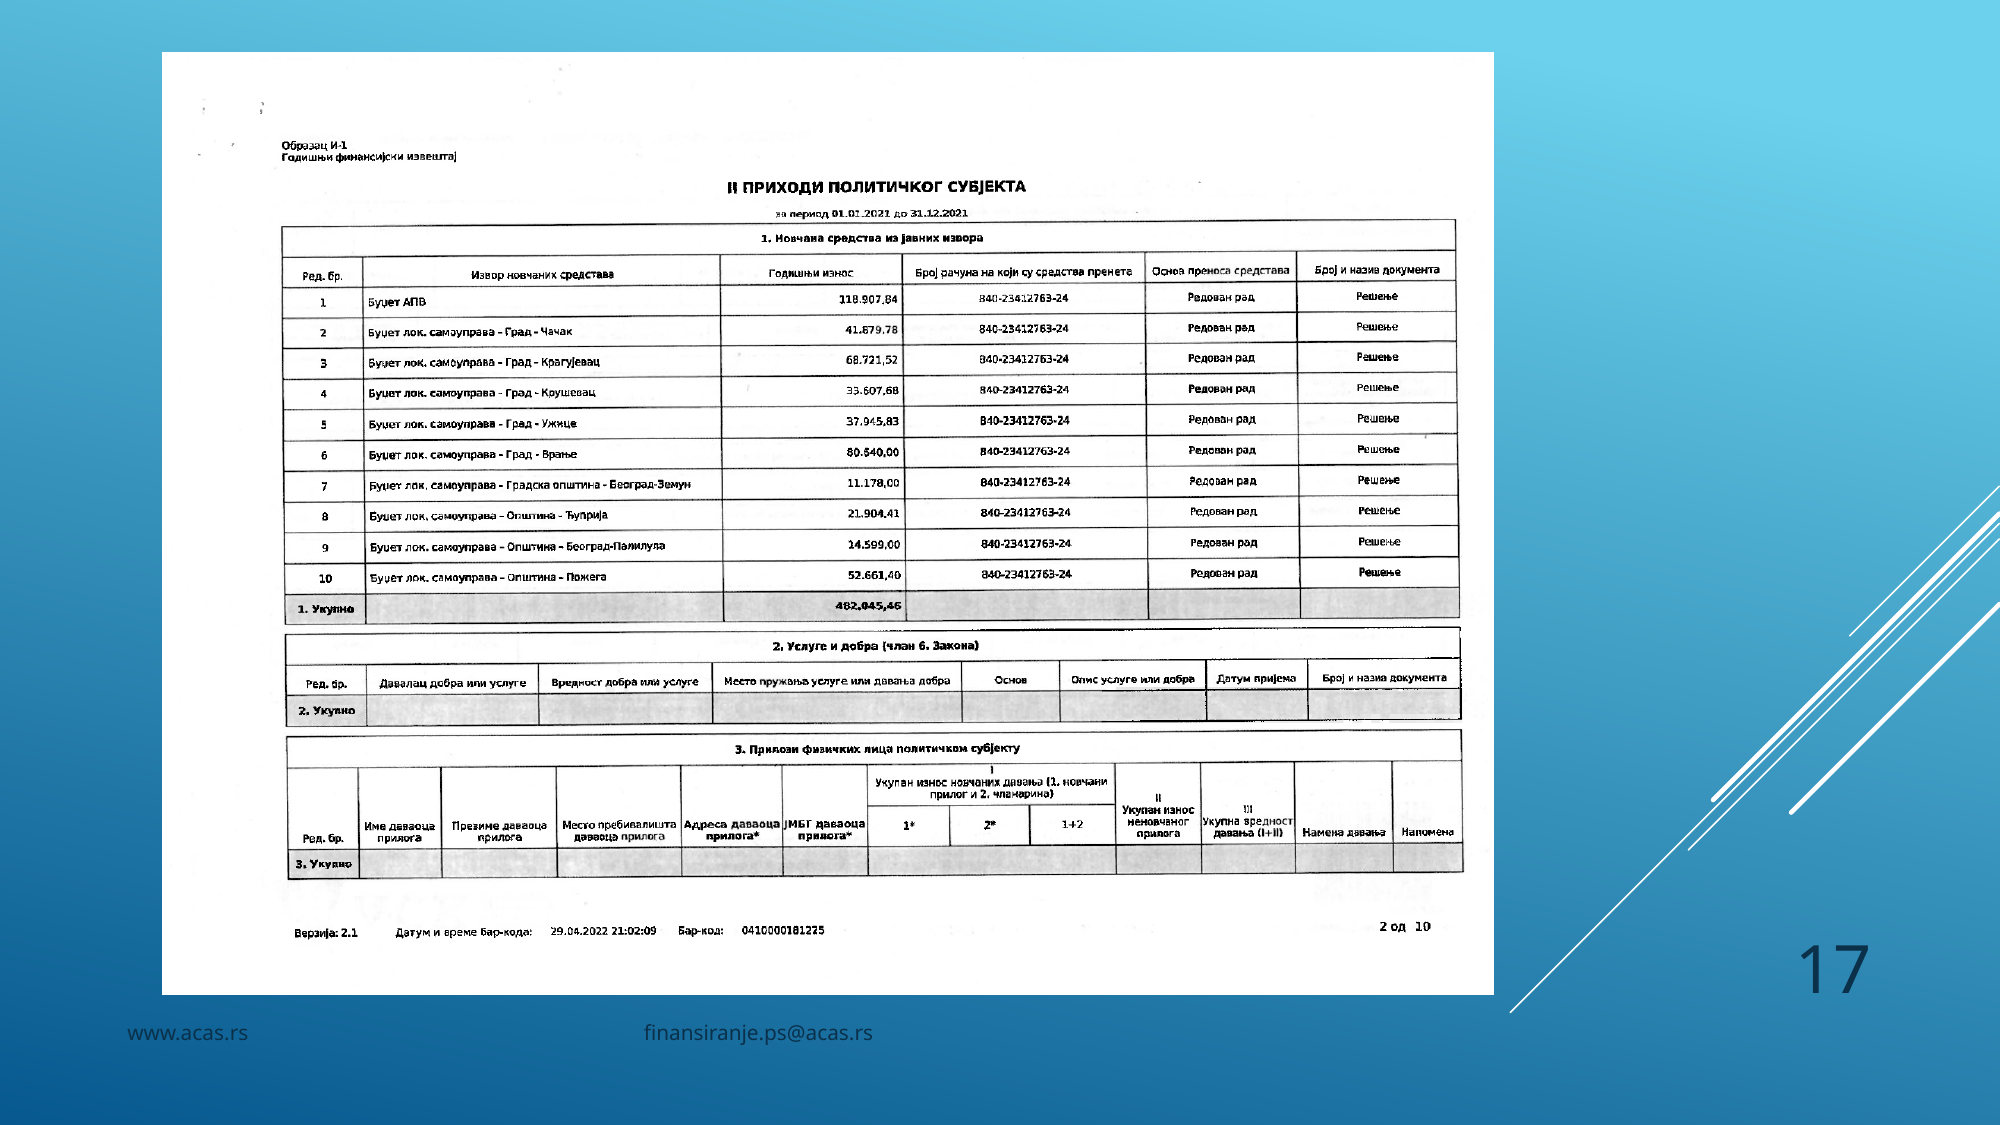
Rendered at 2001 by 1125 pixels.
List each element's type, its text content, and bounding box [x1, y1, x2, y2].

slide_number 17 [1700, 915, 1888, 1025]
picture [161, 52, 1495, 995]
footer www.acas.rs finansiranje.ps@acas.rs [112, 1012, 1350, 1073]
